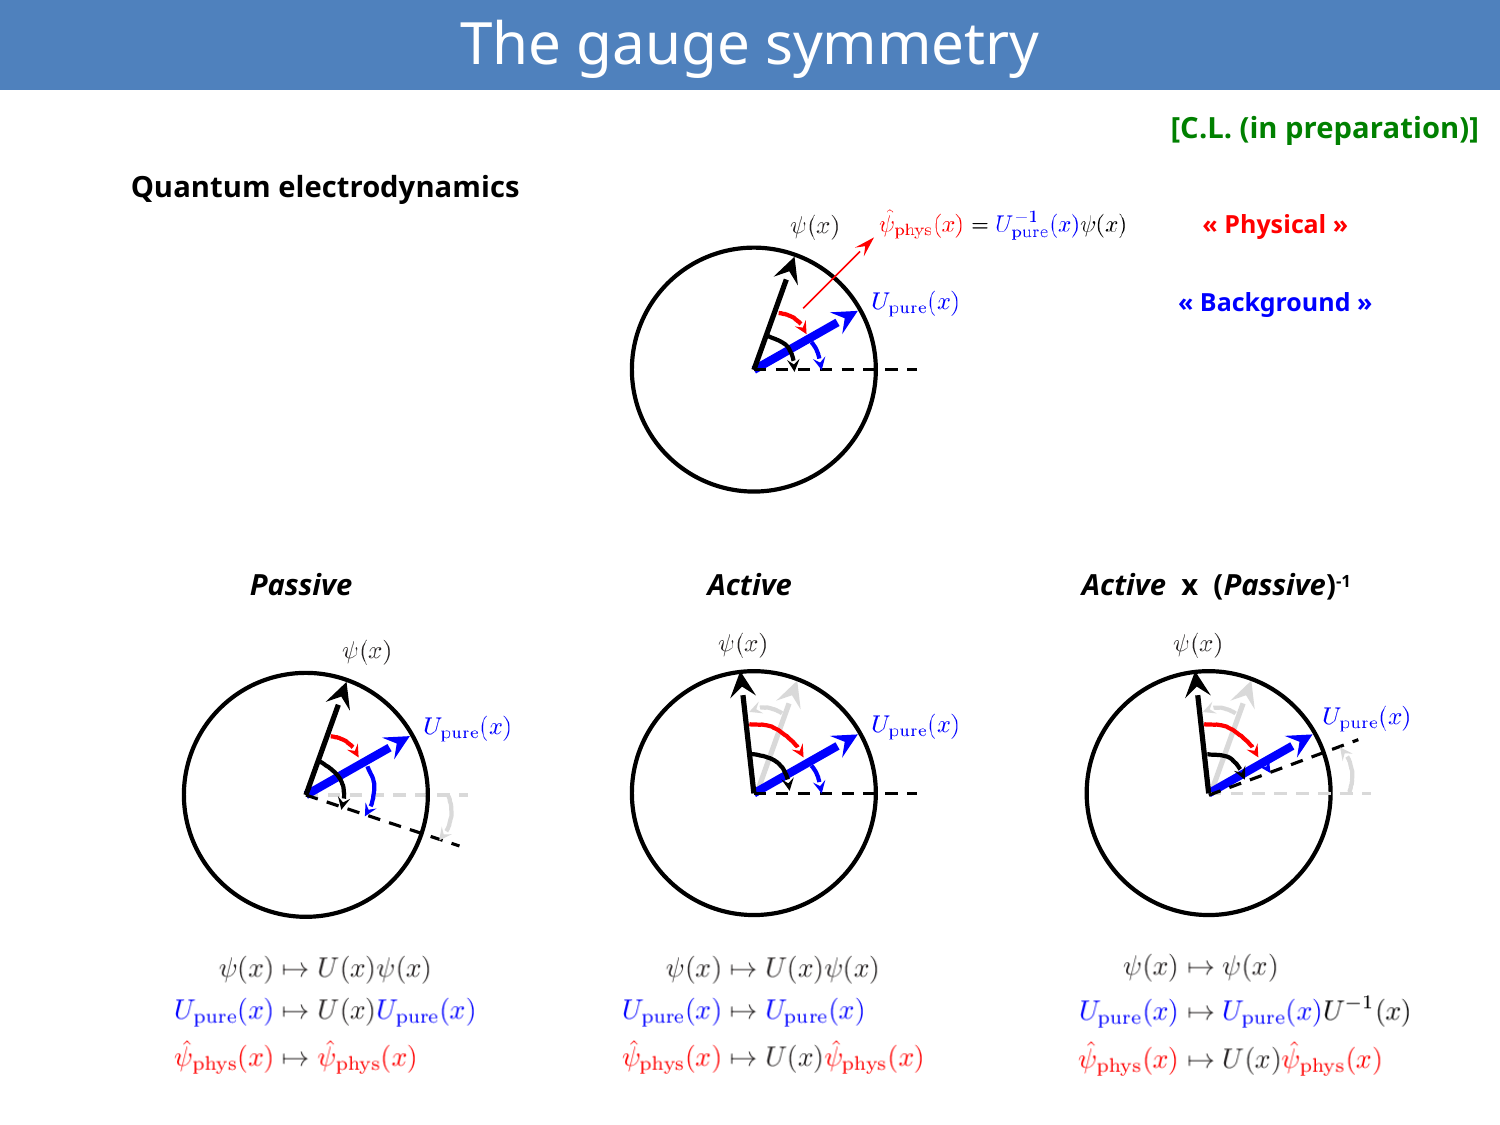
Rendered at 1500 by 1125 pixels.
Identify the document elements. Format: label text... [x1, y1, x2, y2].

picture [874, 202, 1129, 245]
text_box Passive [53, 559, 513, 609]
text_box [1086, 629, 1414, 916]
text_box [802, 237, 875, 309]
picture [1074, 950, 1413, 1081]
text_box Quantum electrodynamics [116, 160, 585, 211]
text_box Active [513, 559, 879, 609]
text_box The gauge symmetry [0, 0, 1500, 83]
text_box [C.L. (in preparation)] [820, 101, 1495, 152]
picture [619, 951, 927, 1080]
picture [171, 951, 479, 1080]
text_box « Physical » [1127, 200, 1424, 246]
text_box Active x (Passive)-1 [879, 559, 1500, 609]
text_box [0, 83, 1500, 92]
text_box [631, 211, 962, 492]
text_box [631, 629, 962, 916]
text_box « Background » [1127, 278, 1424, 324]
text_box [183, 636, 514, 918]
